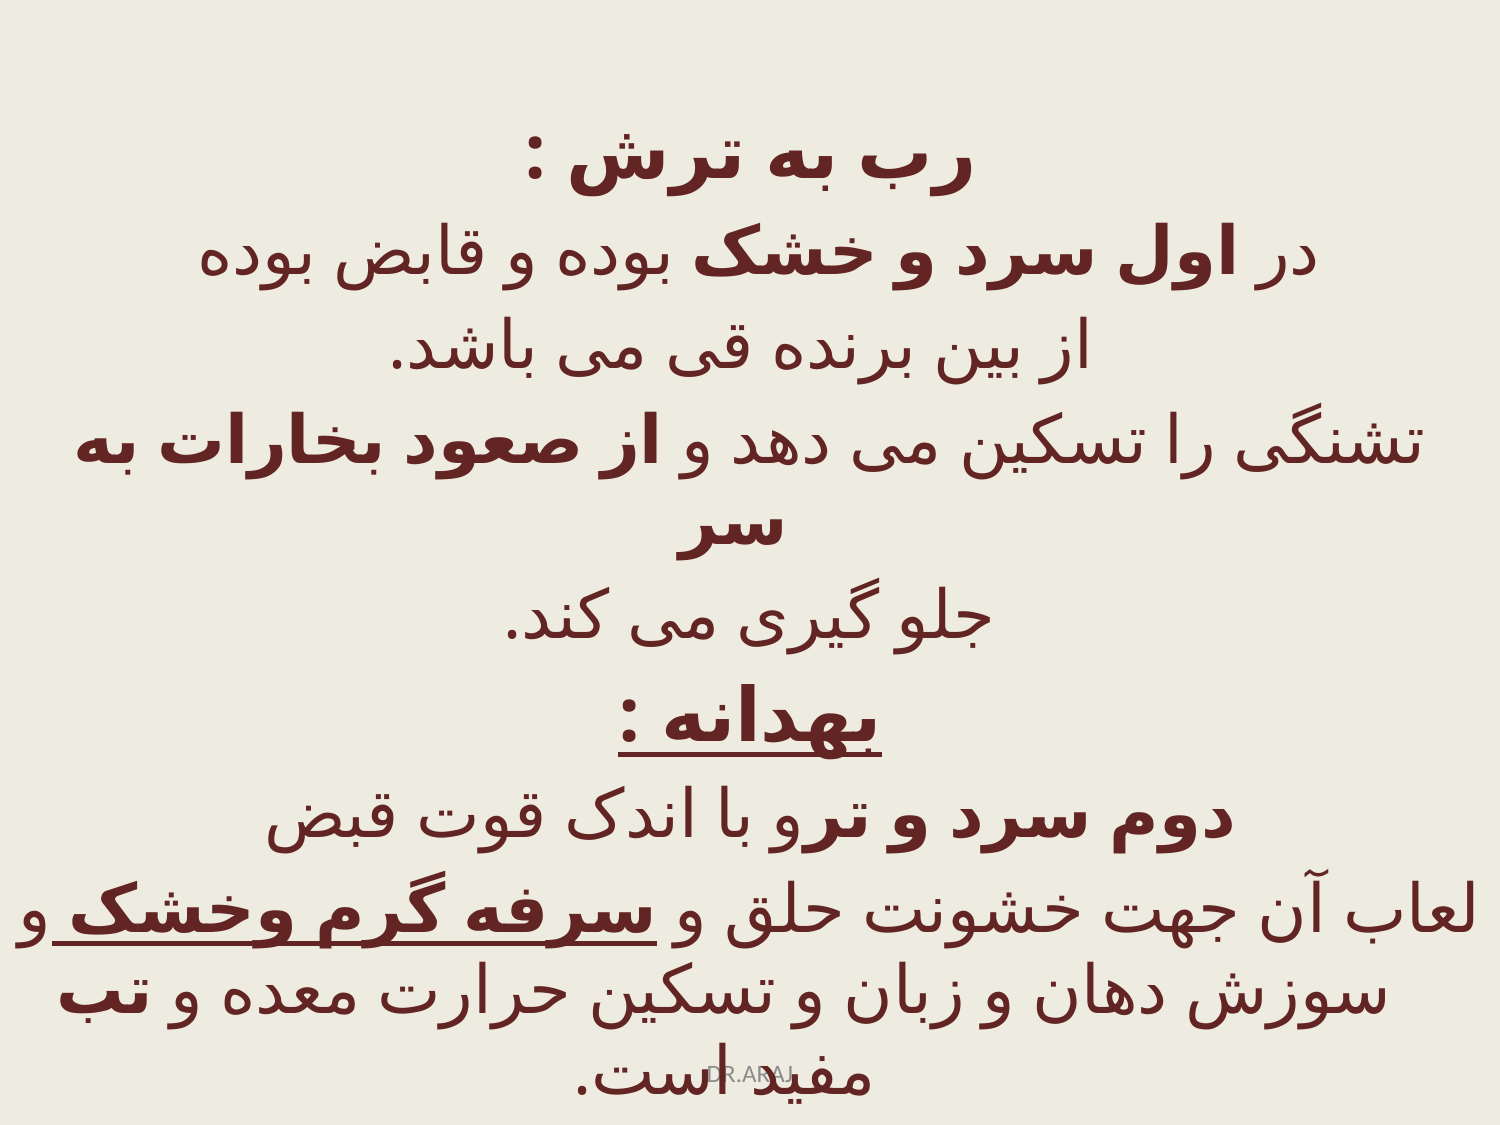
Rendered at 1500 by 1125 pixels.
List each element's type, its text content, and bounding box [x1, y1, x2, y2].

list رب به ترش : در اول سرد و خشک بوده و قابض بوده از بین برنده قی می باشد. تشنگی را تسکین می دهد و از صعود بخارات به سر جلو گیری می کند. بهدانه : دوم سرد و ترو با اندک قوت قبض لعاب آن جهت خشونت حلق و سرفه گرم وخشک و سوزش دهان و زبان و تسکین حرارت معده و تب مفید است. [0, 0, 1500, 1125]
footer DR.ARAJ [512, 1042, 988, 1103]
